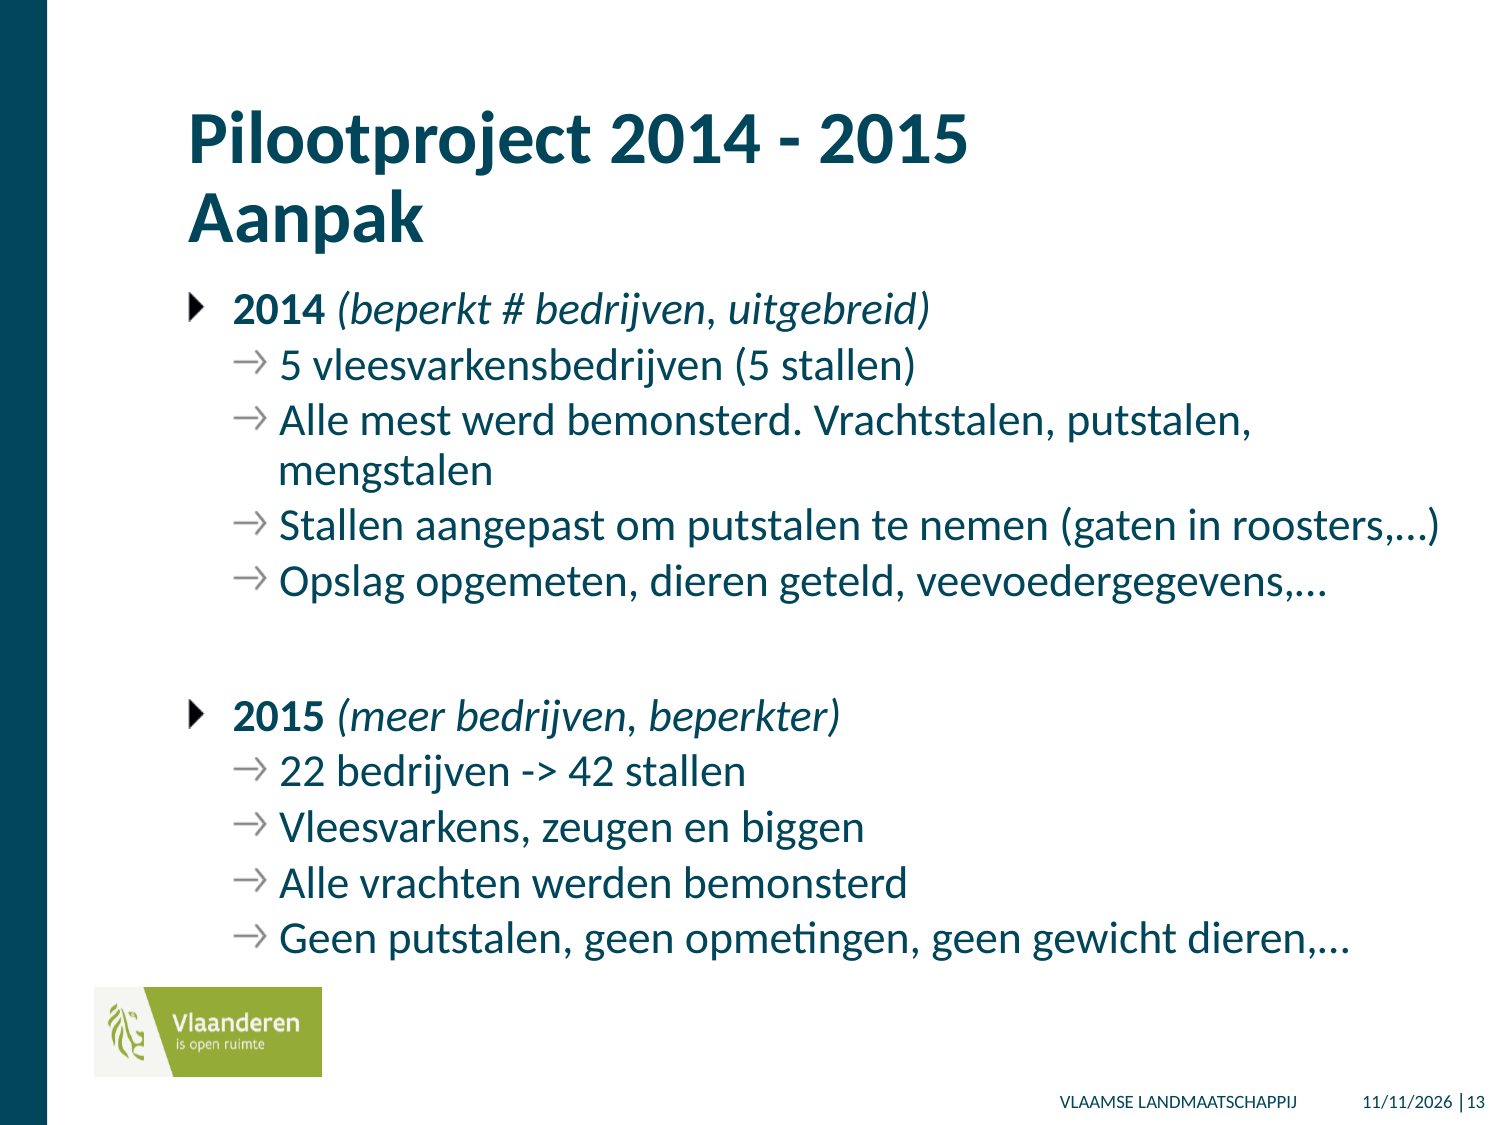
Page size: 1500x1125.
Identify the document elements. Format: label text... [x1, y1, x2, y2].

picture [94, 987, 322, 1077]
picture [232, 350, 280, 375]
list 2014 (beperkt # bedrijven, uitgebreid) 5 vleesvarkensbedrijven (5 stallen) Alle mest werd bemonsterd. Vrachtstalen, putstalen, mengstalen Stallen aangepast om putstalen te nemen (gaten in roosters,…) Opslag opgemeten, dieren geteld, veevoedergegevens,… 2015 (meer bedrijven, beperkter) 22 bedrijven -> 42 stallen Vleesvarkens, zeugen en biggen Alle vrachten werden bemonsterd Geen putstalen, geen opmetingen, geen gewicht dieren,… [188, 284, 1454, 935]
picture [232, 566, 280, 591]
picture [232, 924, 280, 949]
footer VLAAMSE LANDMAATSCHAPPIJ [536, 1076, 1312, 1125]
picture [232, 511, 280, 536]
picture [188, 699, 230, 729]
picture [232, 868, 280, 893]
picture [188, 292, 230, 322]
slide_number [1312, 1076, 1500, 1125]
picture [232, 757, 280, 782]
picture [232, 406, 280, 431]
picture [232, 812, 280, 837]
title Pilootproject 2014 - 2015 Aanpak [188, 99, 1454, 283]
